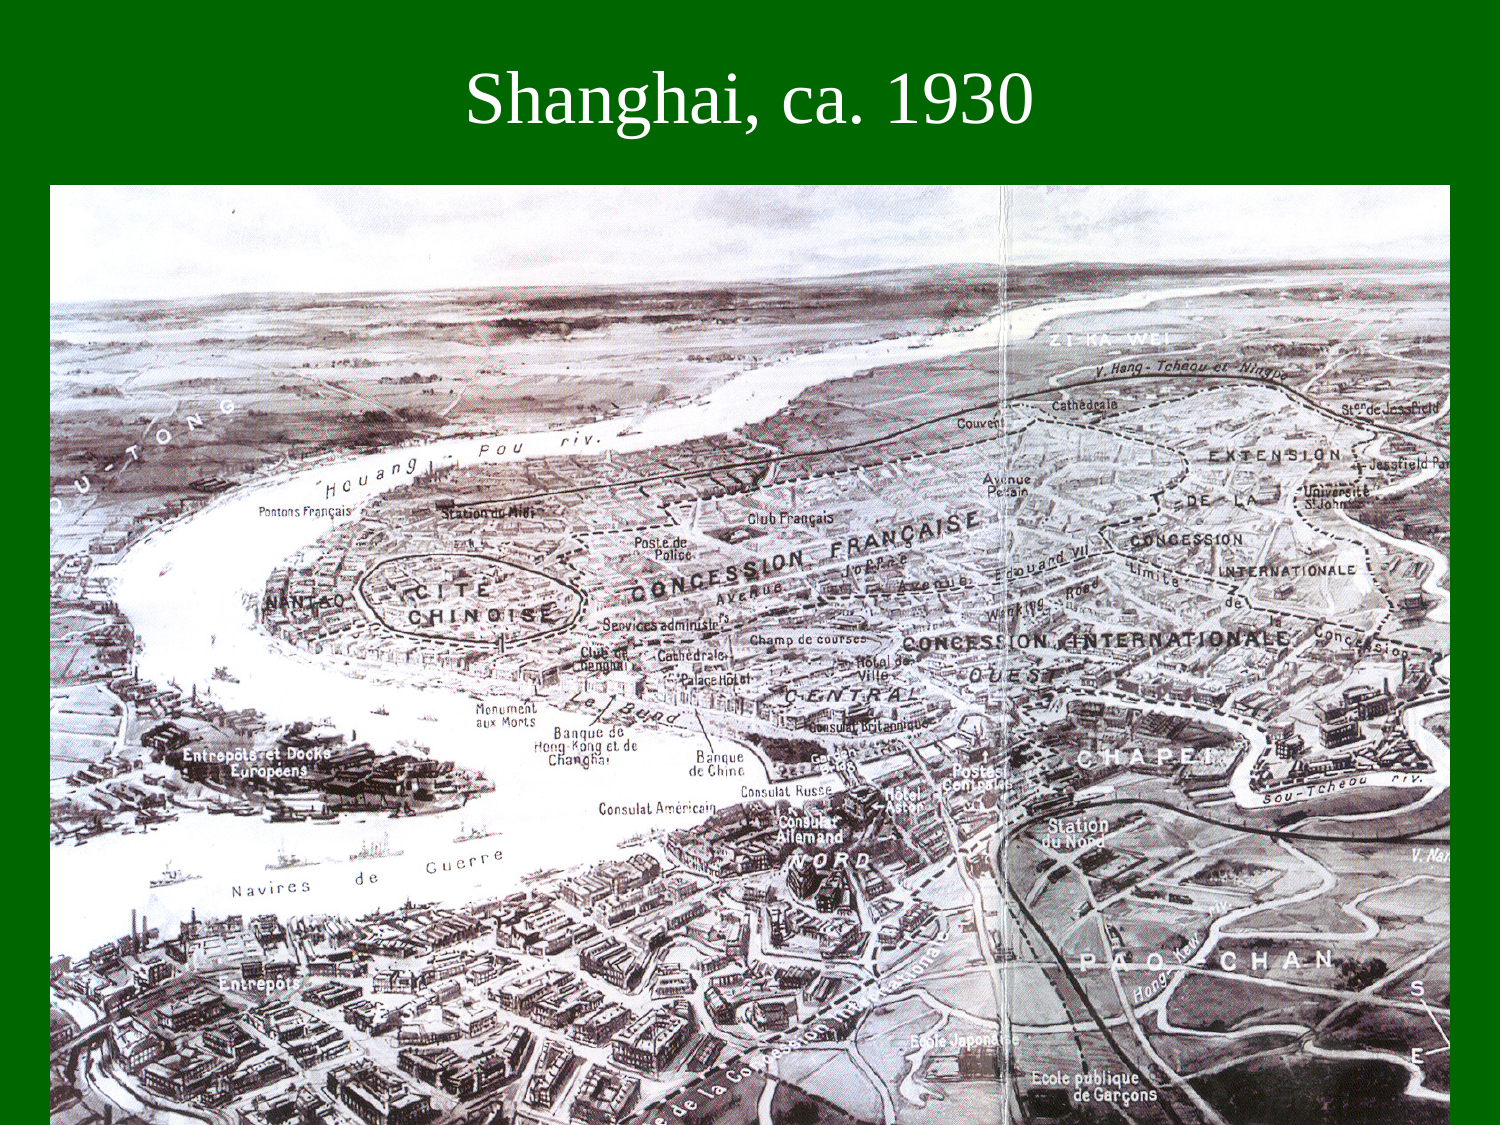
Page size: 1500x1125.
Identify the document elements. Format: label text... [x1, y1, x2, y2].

title Shanghai, ca. 1930 [112, 0, 1388, 185]
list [49, 185, 1451, 1125]
